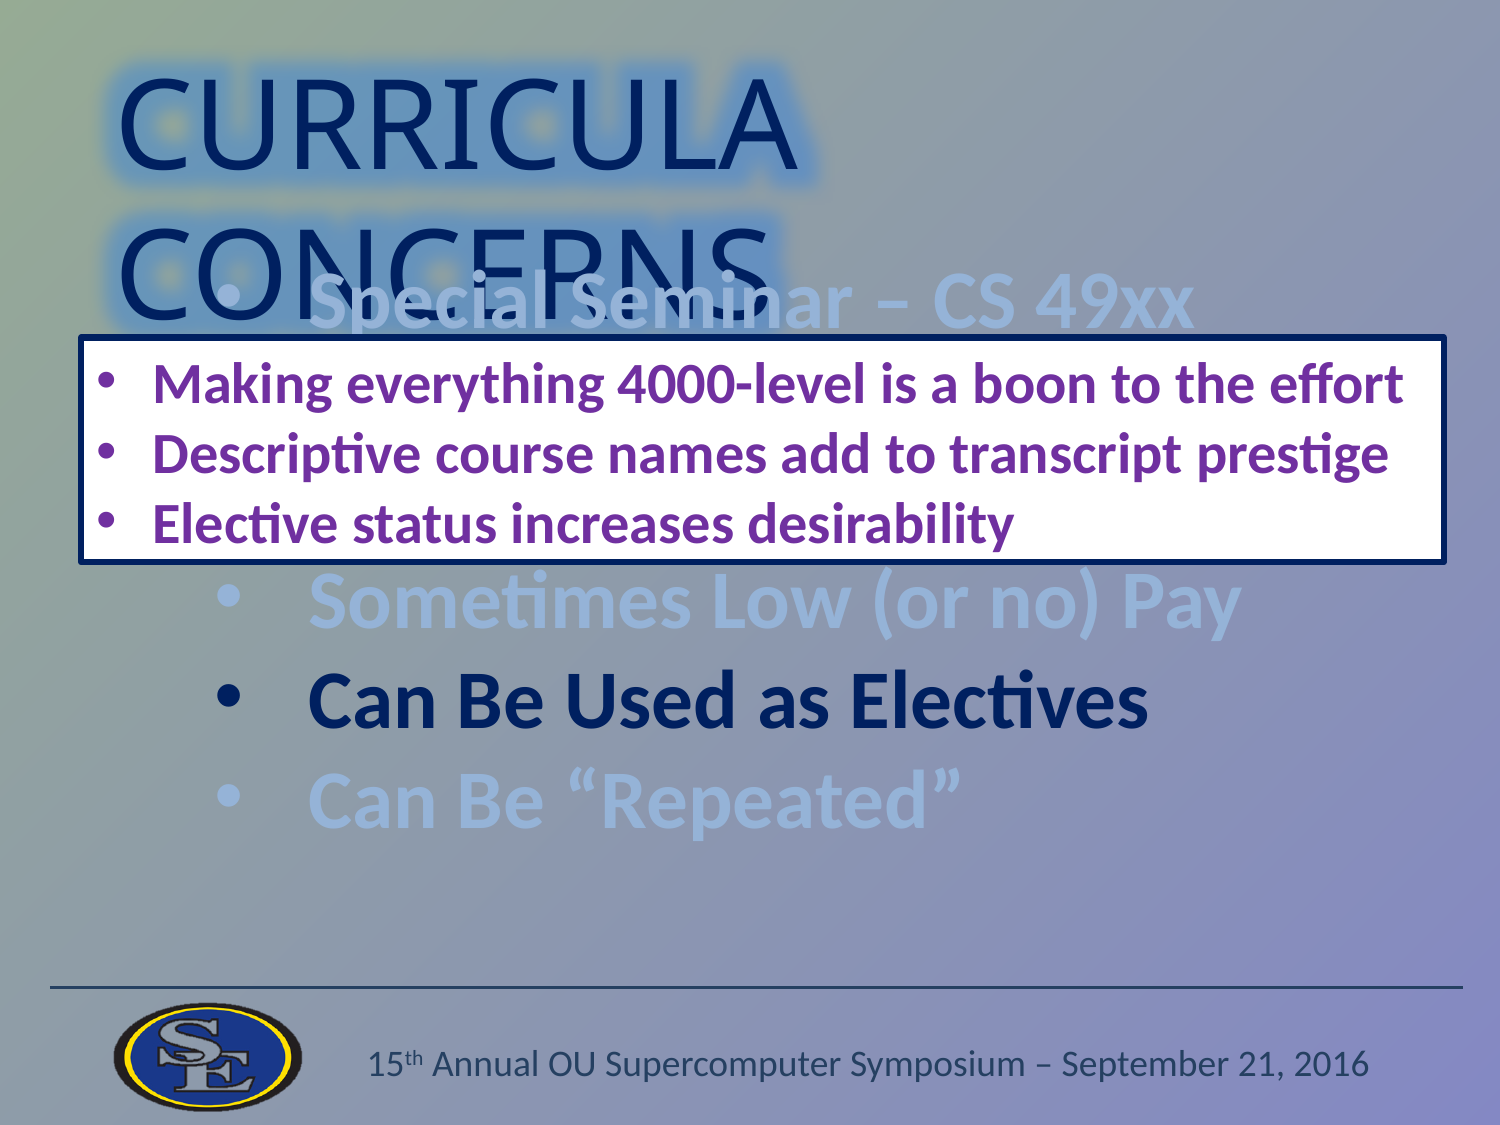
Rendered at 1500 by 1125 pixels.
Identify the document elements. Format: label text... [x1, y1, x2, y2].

picture [112, 978, 303, 1112]
text_box CURRICULA CONCERNS [99, 37, 1425, 337]
text_box Making everything 4000-level is a boon to the effort Descriptive course names add to transcript prestige Elective status increases desirability [81, 337, 1444, 563]
text_box Special Seminar – CS 49xx Greater Freedom Careful Naming Sometimes Low (or no) Pay Can Be Used as Electives Can Be “Repeated” [199, 237, 1338, 337]
text_box Special Seminar – CS 49xx Greater Freedom Careful Naming Sometimes Low (or no) Pay Can Be Used as Electives Can Be “Repeated” [199, 563, 1338, 853]
